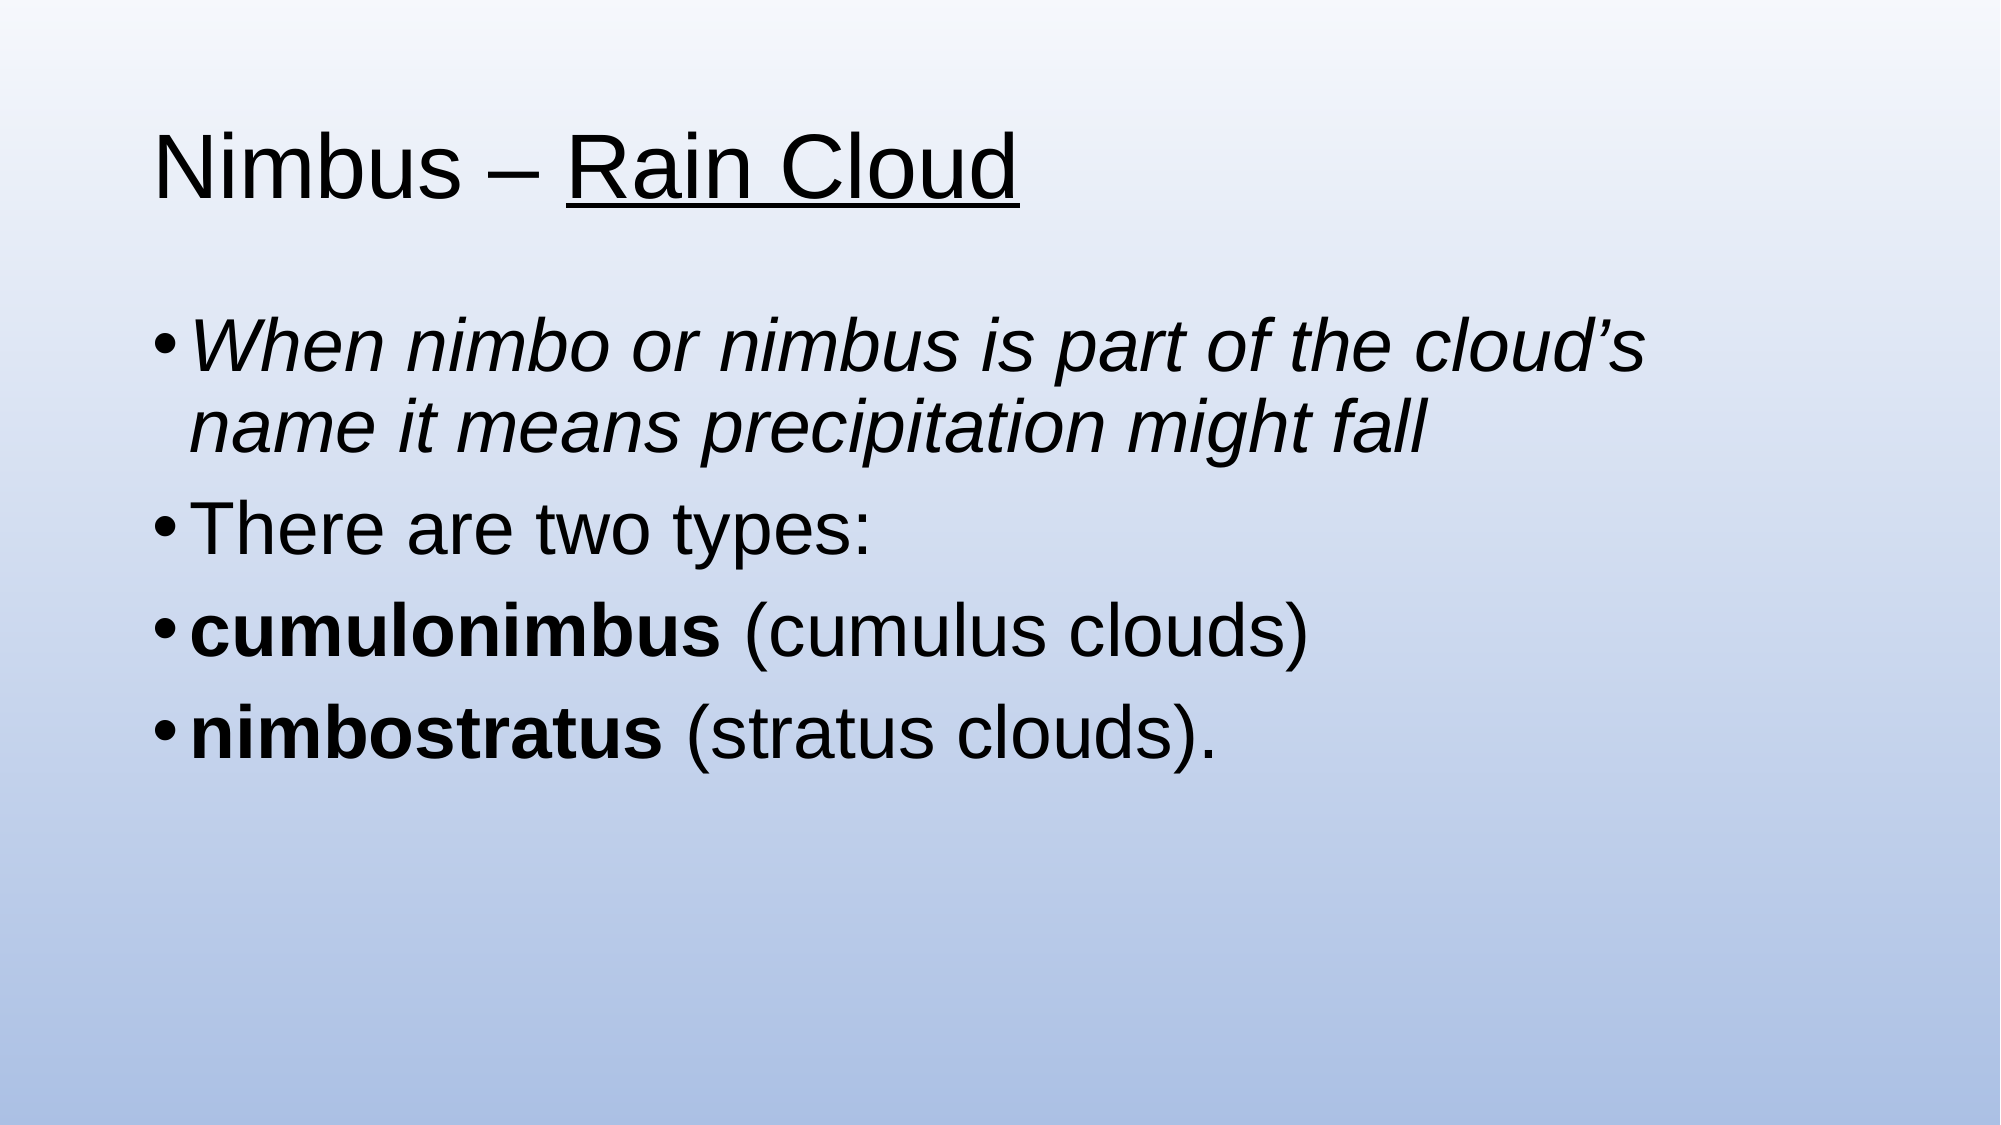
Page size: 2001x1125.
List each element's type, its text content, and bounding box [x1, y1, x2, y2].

list When nimbo or nimbus is part of the cloud’s name it means precipitation might fall There are two types: cumulonimbus (cumulus clouds) nimbostratus (stratus clouds). [137, 299, 1863, 1014]
title Nimbus – Rain Cloud [137, 59, 1863, 278]
